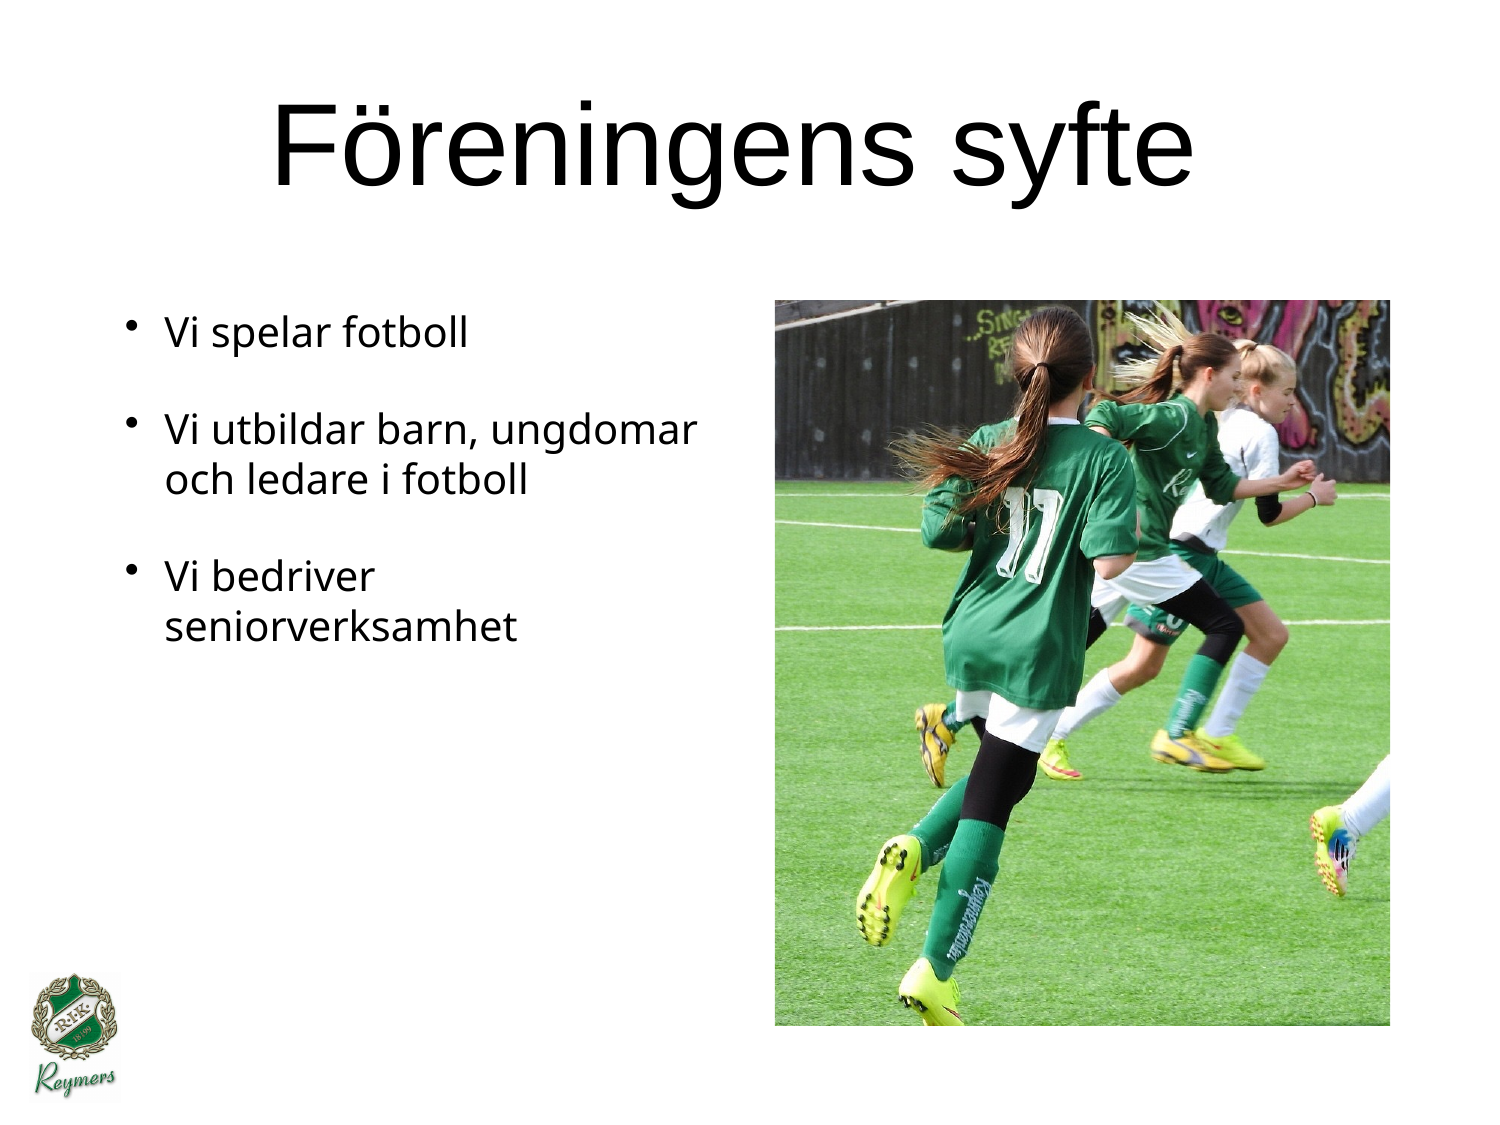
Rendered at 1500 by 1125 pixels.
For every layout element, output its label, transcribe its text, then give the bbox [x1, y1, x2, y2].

list Vi spelar fotboll Vi utbildar barn, ungdomar och ledare i fotboll Vi bedriver seniorverksamhet [109, 297, 726, 1024]
title Föreningens syfte [74, 44, 1426, 233]
picture [29, 972, 121, 1103]
picture [774, 299, 1391, 1026]
